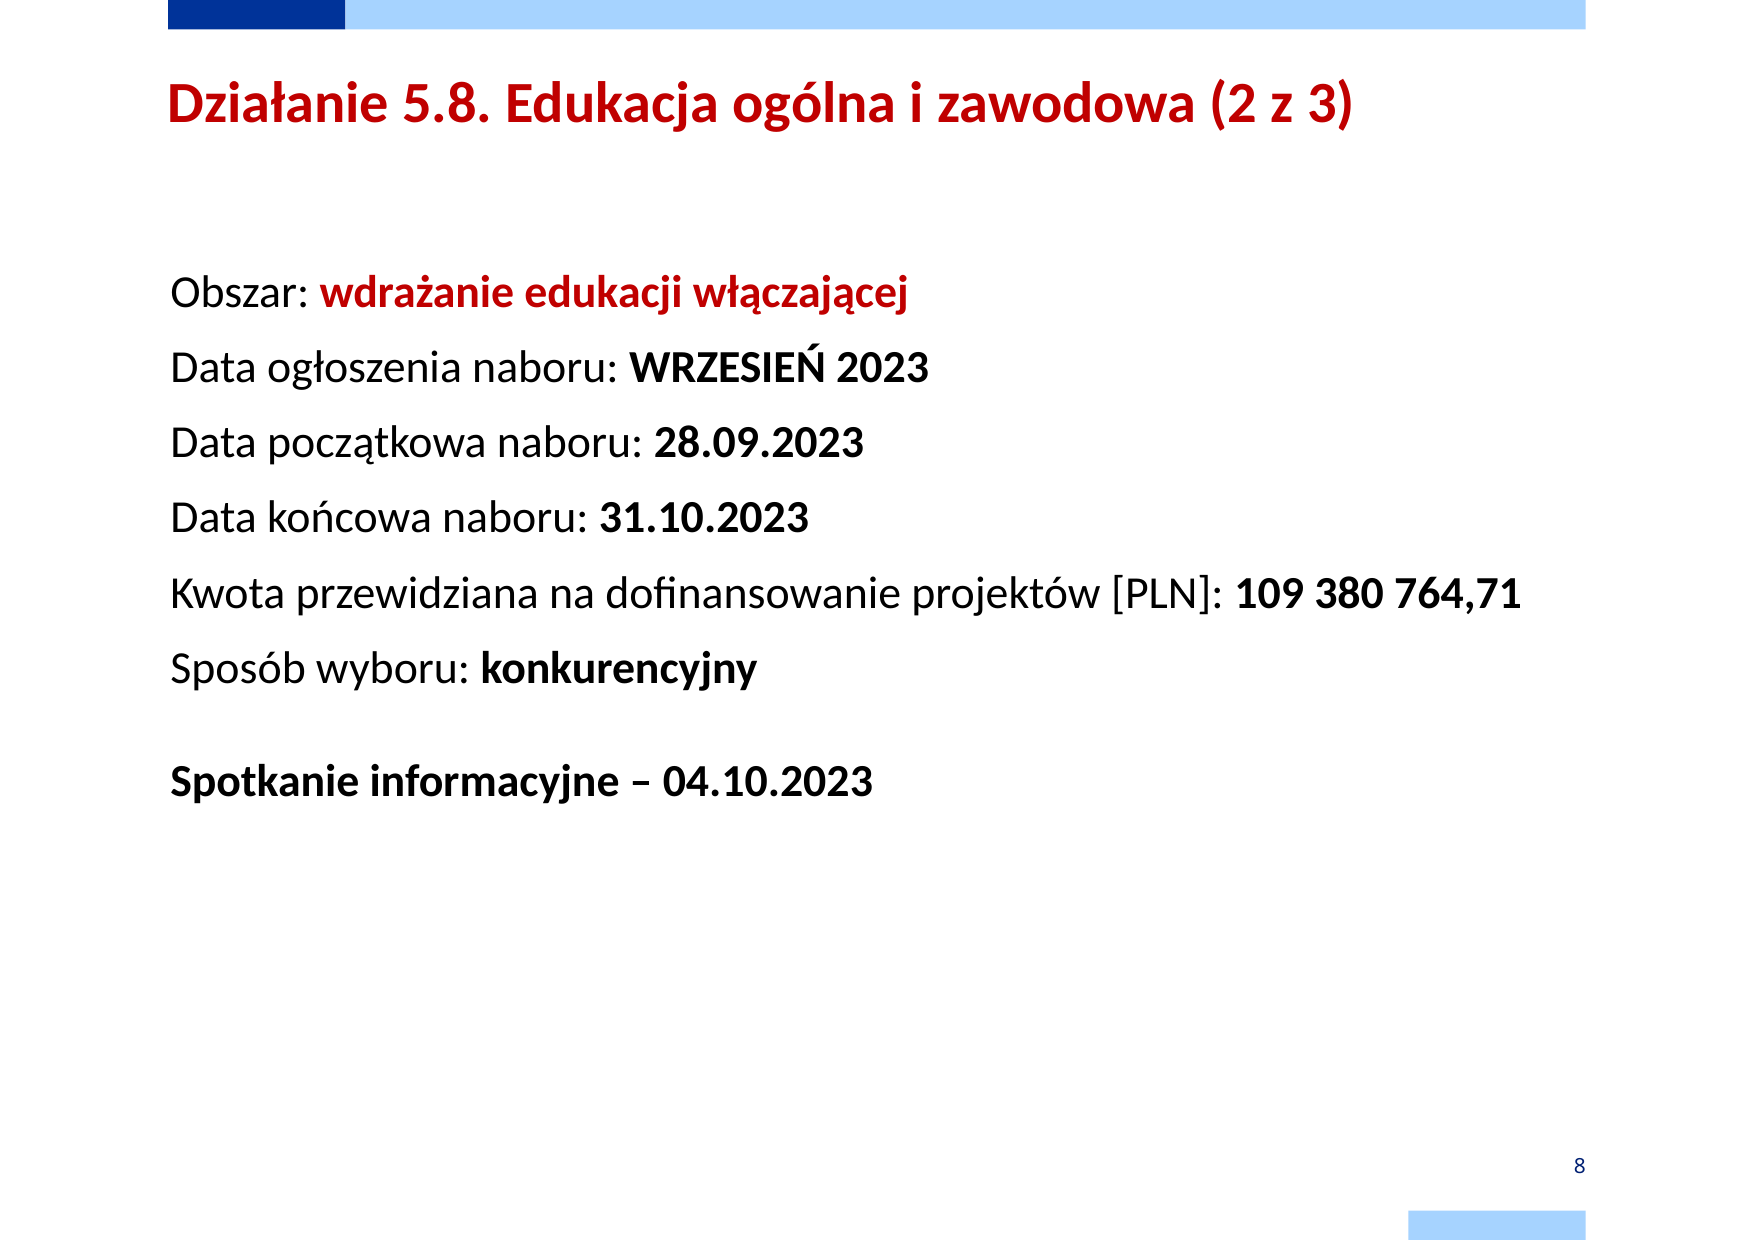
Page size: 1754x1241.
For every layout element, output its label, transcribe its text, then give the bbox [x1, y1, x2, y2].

slide_number 8 [1408, 1151, 1586, 1182]
list Obszar: wdrażanie edukacji włączającej Data ogłoszenia naboru: WRZESIEŃ 2023 Data początkowa naboru: 28.09.2023 Data końcowa naboru: 31.10.2023 Kwota przewidziana na dofinansowanie projektów [PLN]: 109 380 764,71 Sposób wyboru: konkurencyjny Spotkanie informacyjne – 04.10.2023 [170, 253, 1612, 832]
title Działanie 5.8. Edukacja ogólna i zawodowa (2 z 3) [167, 59, 1539, 150]
